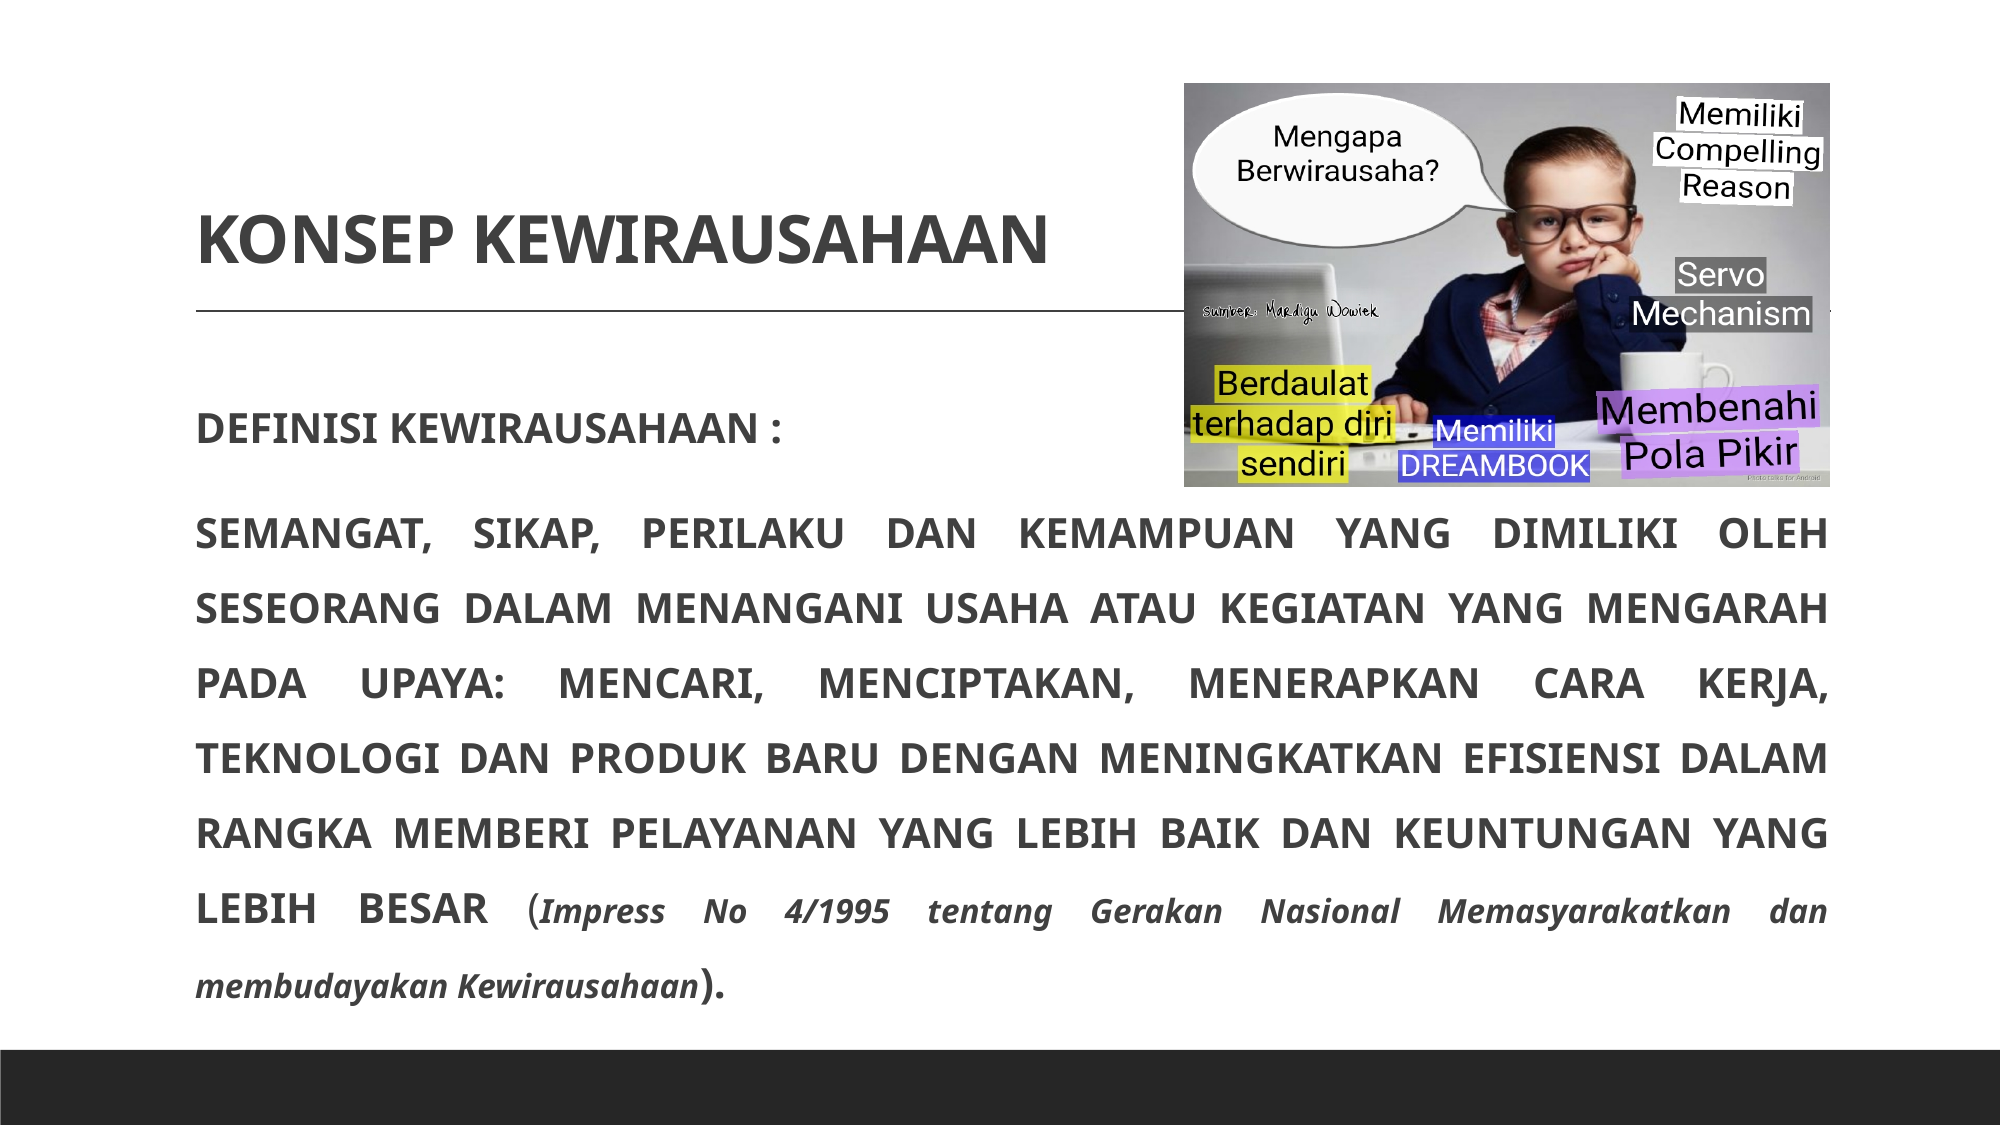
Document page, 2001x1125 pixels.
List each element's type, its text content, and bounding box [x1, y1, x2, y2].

title KONSEP KEWIRAUSAHAAN [180, 47, 1830, 285]
picture [1183, 82, 1831, 487]
list DEFINISI KEWIRAUSAHAAN : SEMANGAT, SIKAP, PERILAKU DAN KEMAMPUAN YANG DIMILIKI OLEH SESEORANG DALAM MENANGANI USAHA ATAU KEGIATAN YANG MENGARAH PADA UPAYA: MENCARI, MENCIPTAKAN, MENERAPKAN CARA KERJA, TEKNOLOGI DAN PRODUK BARU DENGAN MENINGKATKAN EFISIENSI DALAM RANGKA MEMBERI PELAYANAN YANG LEBIH BAIK DAN KEUNTUNGAN YANG LEBIH BESAR (Impress No 4/1995 tentang Gerakan Nasional Memasyarakatkan dan membudayakan Kewirausahaan). [180, 389, 1830, 1007]
